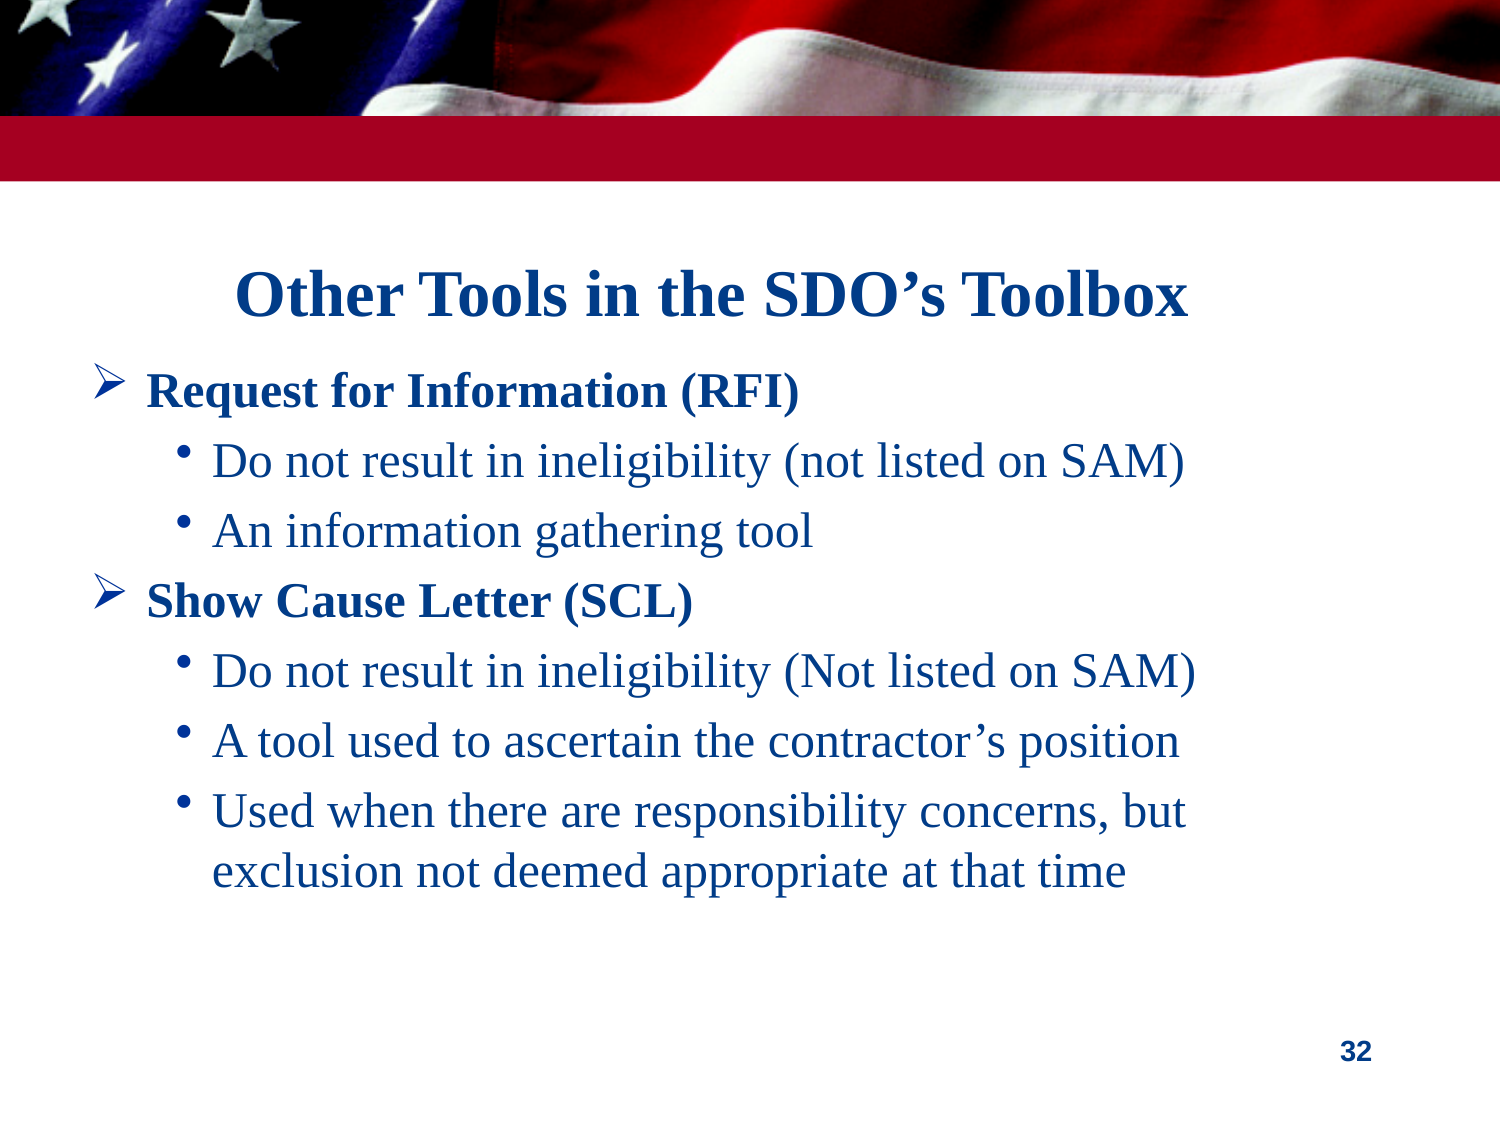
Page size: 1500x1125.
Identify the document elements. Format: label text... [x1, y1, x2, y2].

slide_number 32 [1074, 1024, 1388, 1101]
title Other Tools in the SDO’s Toolbox [74, 242, 1350, 339]
list Request for Information (RFI) Do not result in ineligibility (not listed on SAM) An information gathering tool Show Cause Letter (SCL) Do not result in ineligibility (Not listed on SAM) A tool used to ascertain the contractor’s position Used when there are responsibility concerns, but exclusion not deemed appropriate at that time [74, 349, 1350, 851]
picture [0, 0, 1500, 116]
